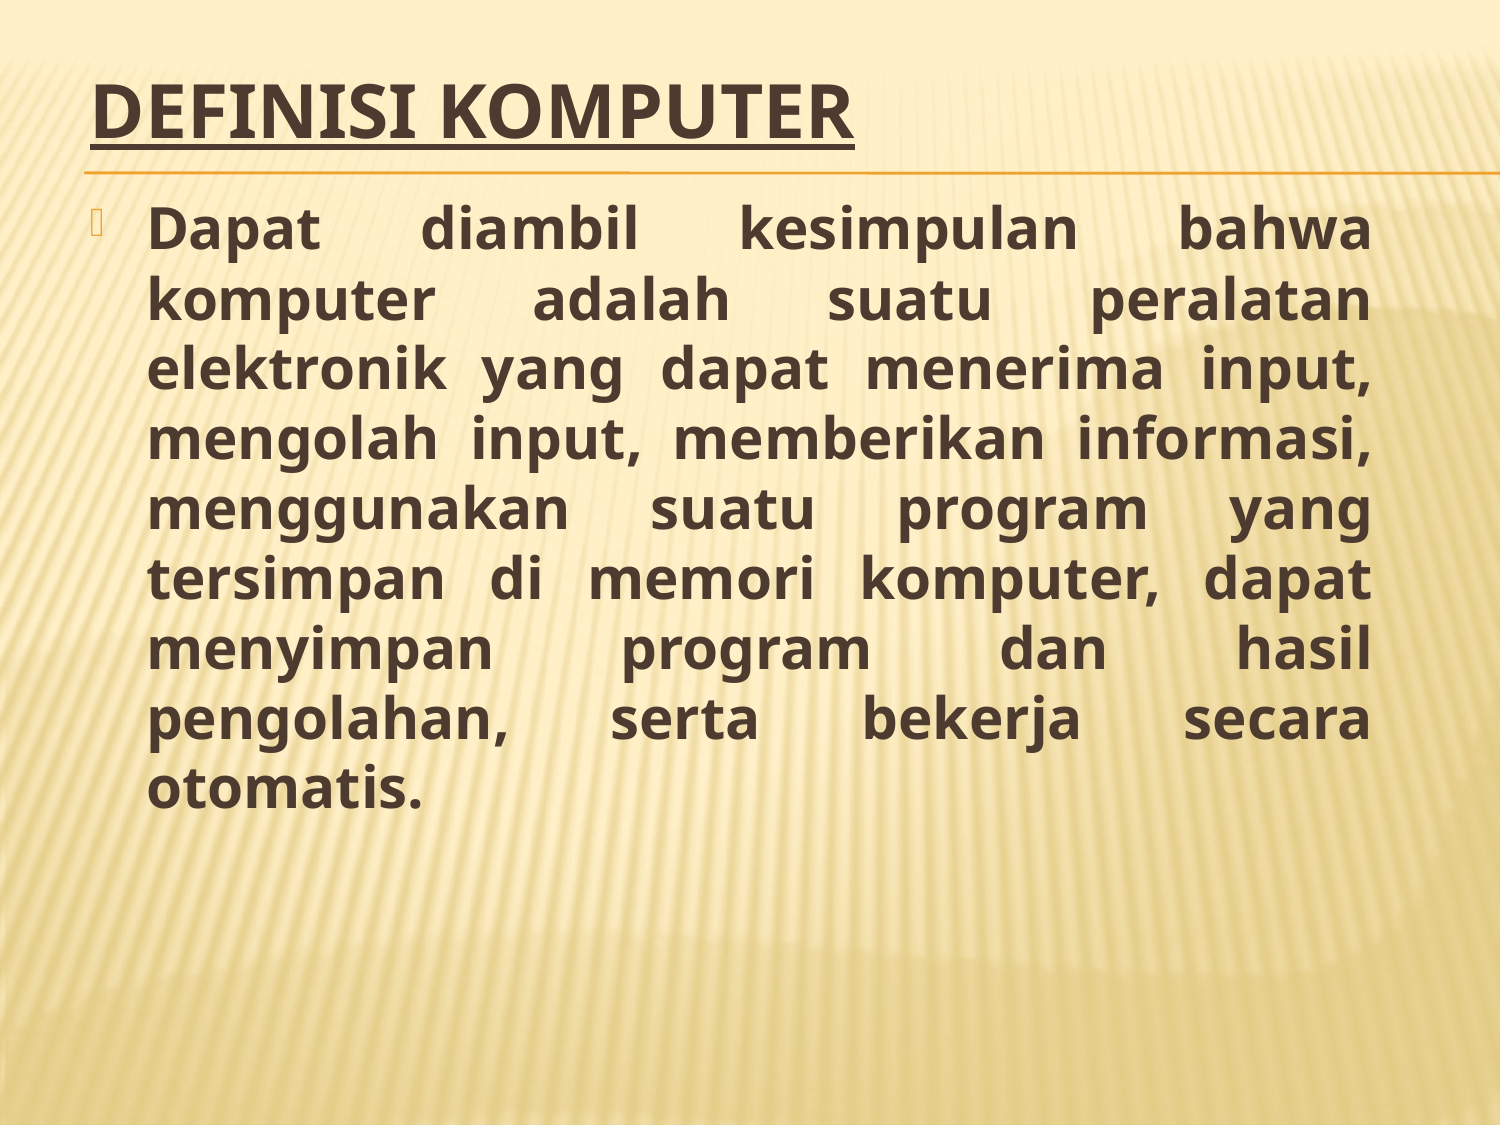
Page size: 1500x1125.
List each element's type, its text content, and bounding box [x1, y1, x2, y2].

list Dapat diambil kesimpulan bahwa komputer adalah suatu peralatan elektronik yang dapat menerima input, mengolah input, memberikan informasi, menggunakan suatu program yang tersimpan di memori komputer, dapat menyimpan program dan hasil pengolahan, serta bekerja secara otomatis. [75, 184, 1388, 1062]
title Definisi Komputer [75, 45, 1300, 173]
